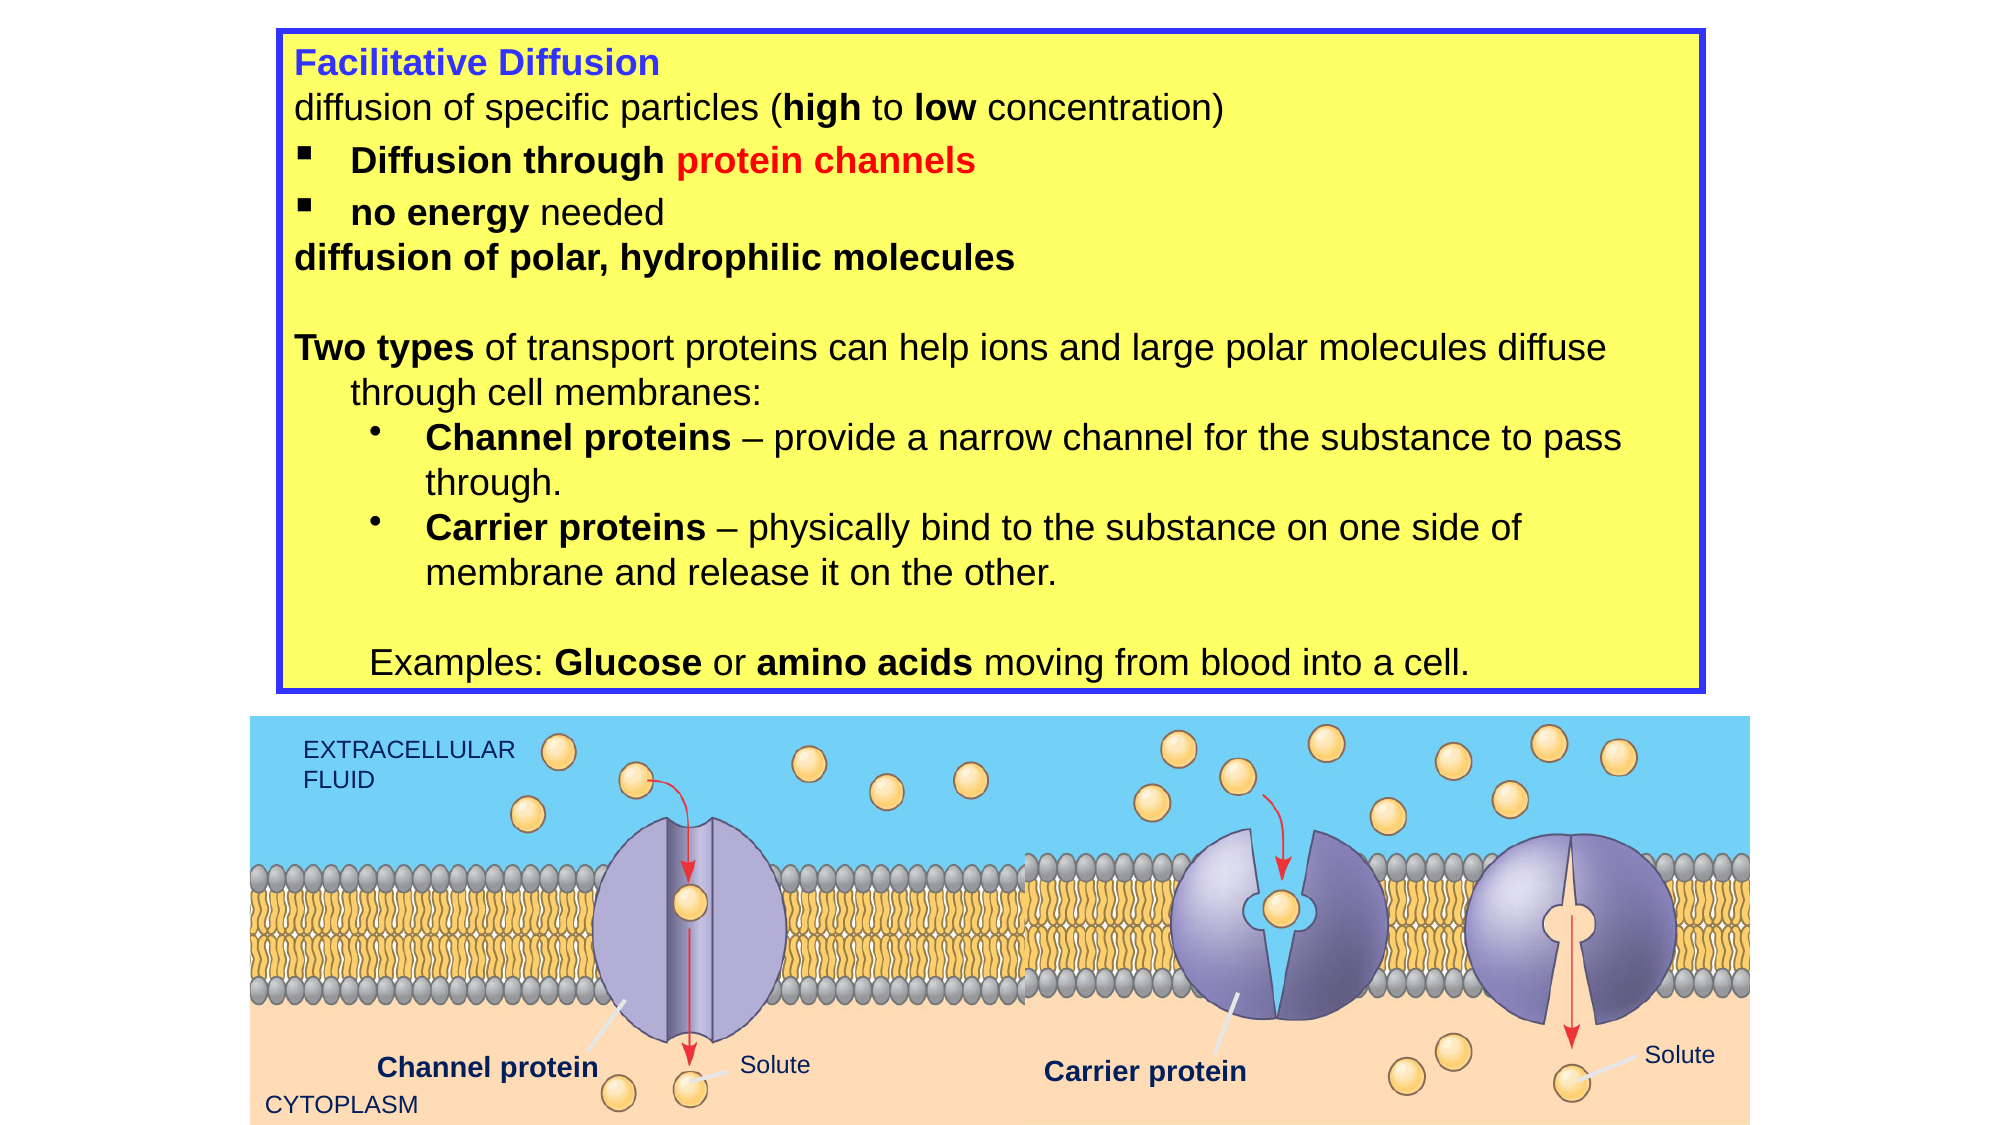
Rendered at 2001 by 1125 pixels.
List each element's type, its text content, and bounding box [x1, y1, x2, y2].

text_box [249, 716, 1750, 1125]
text_box Facilitative Diffusion diffusion of specific particles (high to low concentration) Diffusion through protein channels no energy needed diffusion of polar, hydrophilic molecules Two types of transport proteins can help ions and large polar molecules diffuse through cell membranes: Channel proteins – provide a narrow channel for the substance to pass through. Carrier proteins – physically bind to the substance on one side of membrane and release it on the other. Examples: Glucose or amino acids moving from blood into a cell. [279, 30, 1703, 691]
